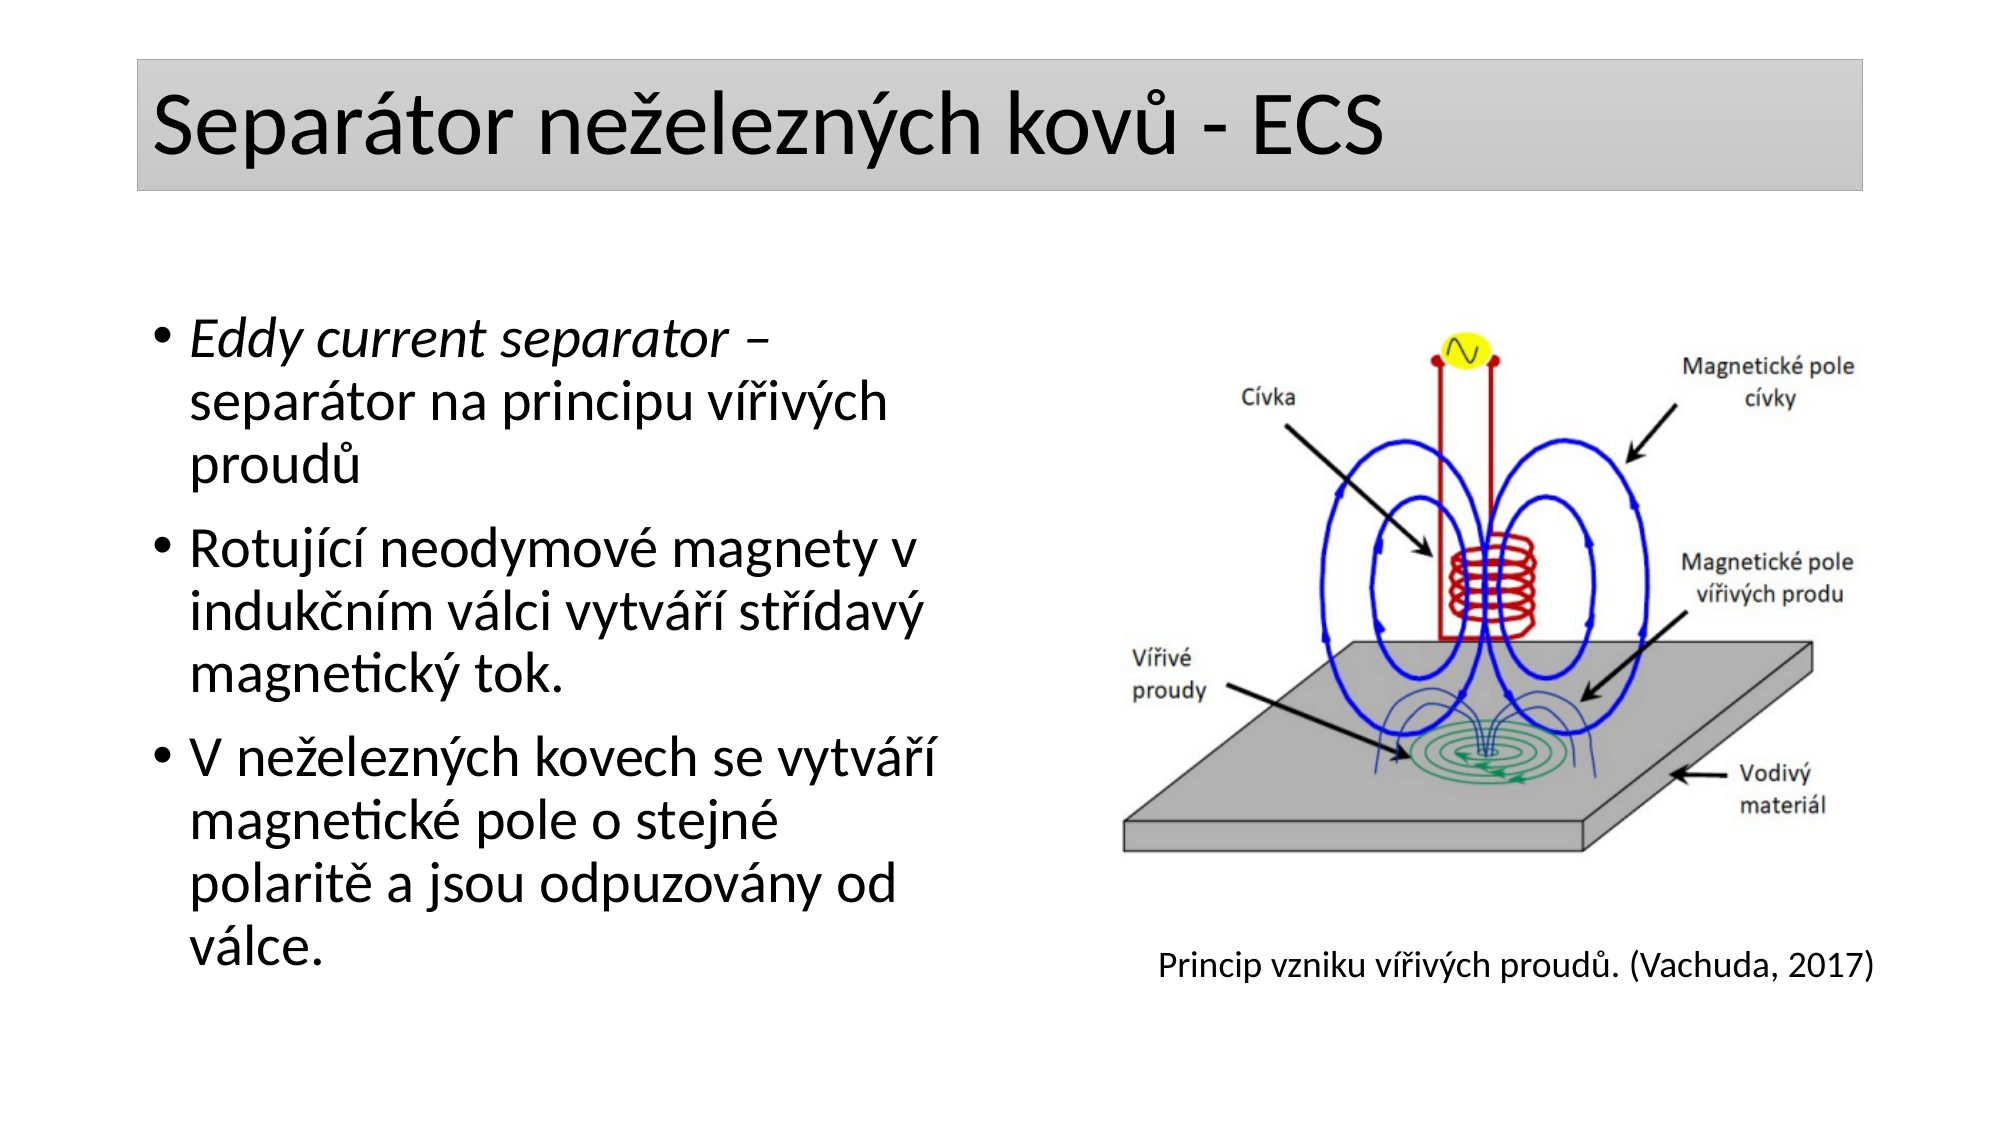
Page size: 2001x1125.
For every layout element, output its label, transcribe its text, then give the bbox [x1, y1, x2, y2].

title Separátor neželezných kovů - ECS [137, 59, 1863, 191]
list Eddy current separator – separátor na principu vířivých proudů Rotující neodymové magnety v indukčním válci vytváří střídavý magnetický tok. V neželezných kovech se vytváří magnetické pole o stejné polaritě a jsou odpuzovány od válce. [137, 299, 988, 1014]
text_box Princip vzniku vířivých proudů. (Vachuda, 2017) [1143, 932, 1891, 992]
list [1083, 299, 1894, 867]
